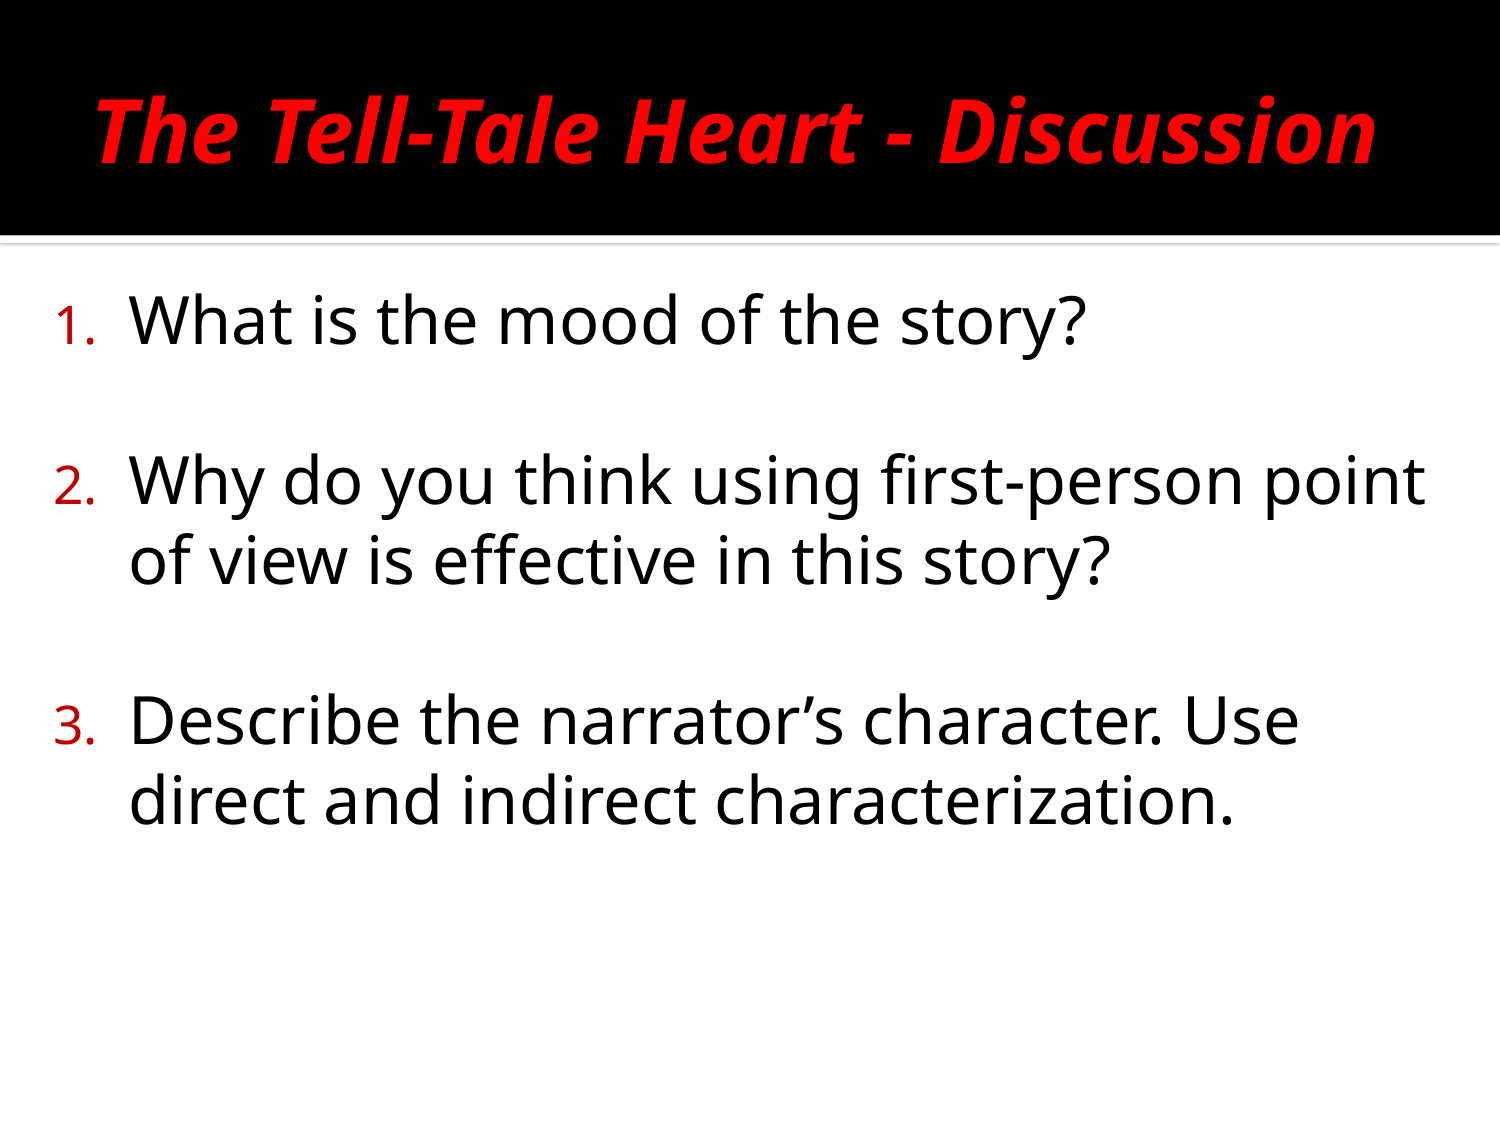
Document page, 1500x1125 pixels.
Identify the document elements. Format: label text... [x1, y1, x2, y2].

title The Tell-Tale Heart - Discussion [75, 25, 1475, 231]
list What is the mood of the story? Why do you think using first-person point of view is effective in this story? Describe the narrator’s character. Use direct and indirect characterization. [24, 262, 1475, 1088]
